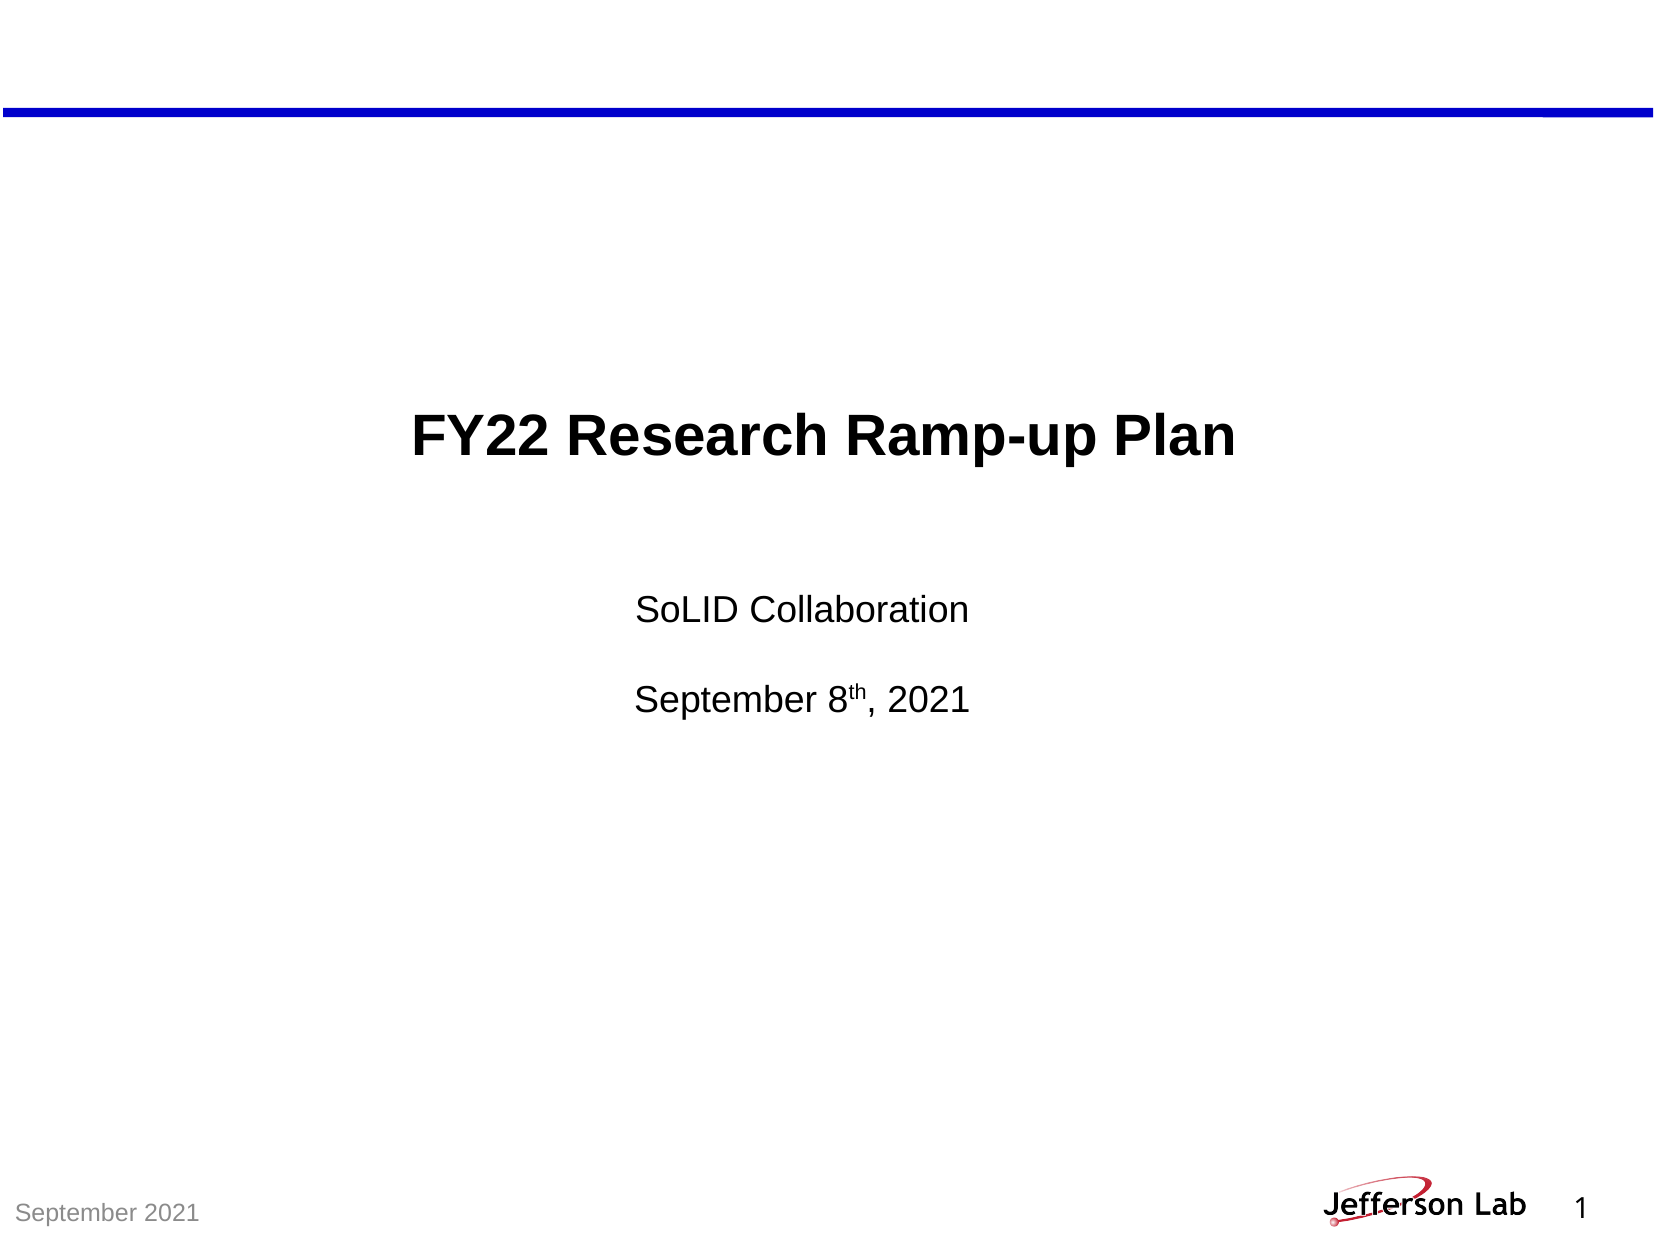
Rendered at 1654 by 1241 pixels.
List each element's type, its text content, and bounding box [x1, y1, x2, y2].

picture [1321, 1168, 1539, 1238]
text_box SoLID Collaboration September 8th, 2021 [509, 577, 1095, 720]
text_box FY22 Research Ramp-up Plan [133, 390, 1515, 451]
